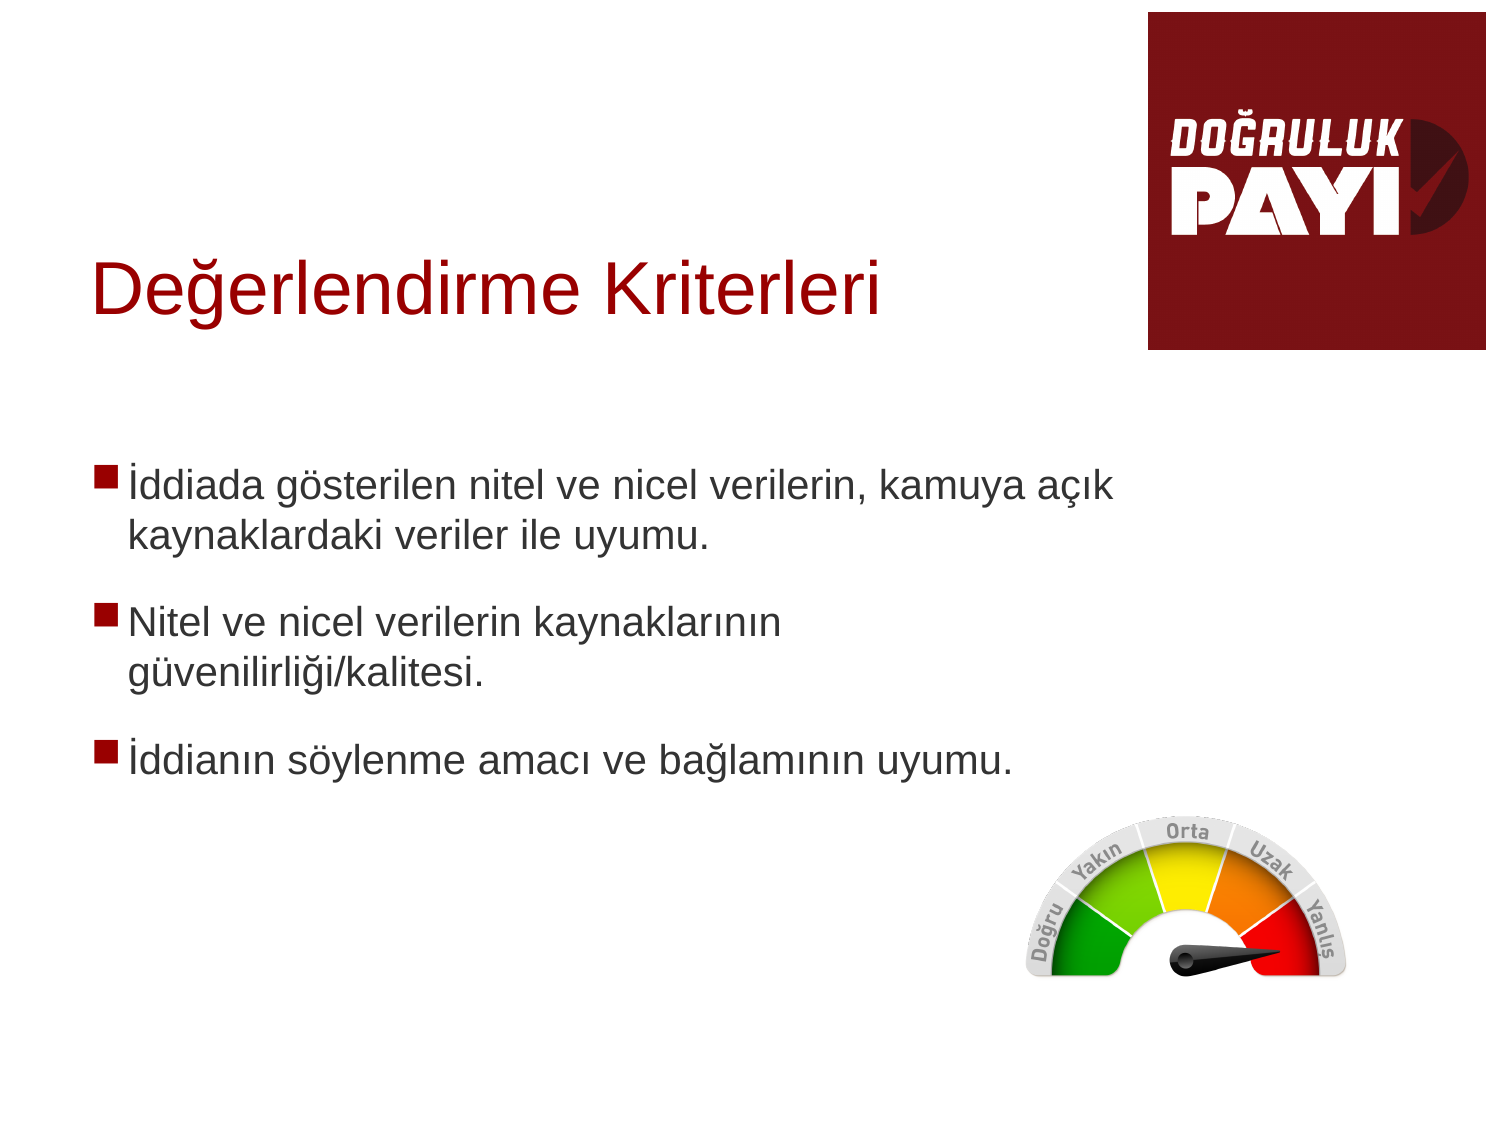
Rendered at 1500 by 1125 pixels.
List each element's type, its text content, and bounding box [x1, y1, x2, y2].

list İddiada gösterilen nitel ve nicel verilerin, kamuya açık kaynaklardaki veriler ile uyumu. Nitel ve nicel verilerin kaynaklarının güvenilirliği/kalitesi. İddianın söylenme amacı ve bağlamının uyumu. [75, 362, 1143, 1005]
picture [978, 815, 1393, 988]
title Değerlendirme Kriterleri [75, 149, 1143, 338]
picture [1147, 12, 1487, 351]
